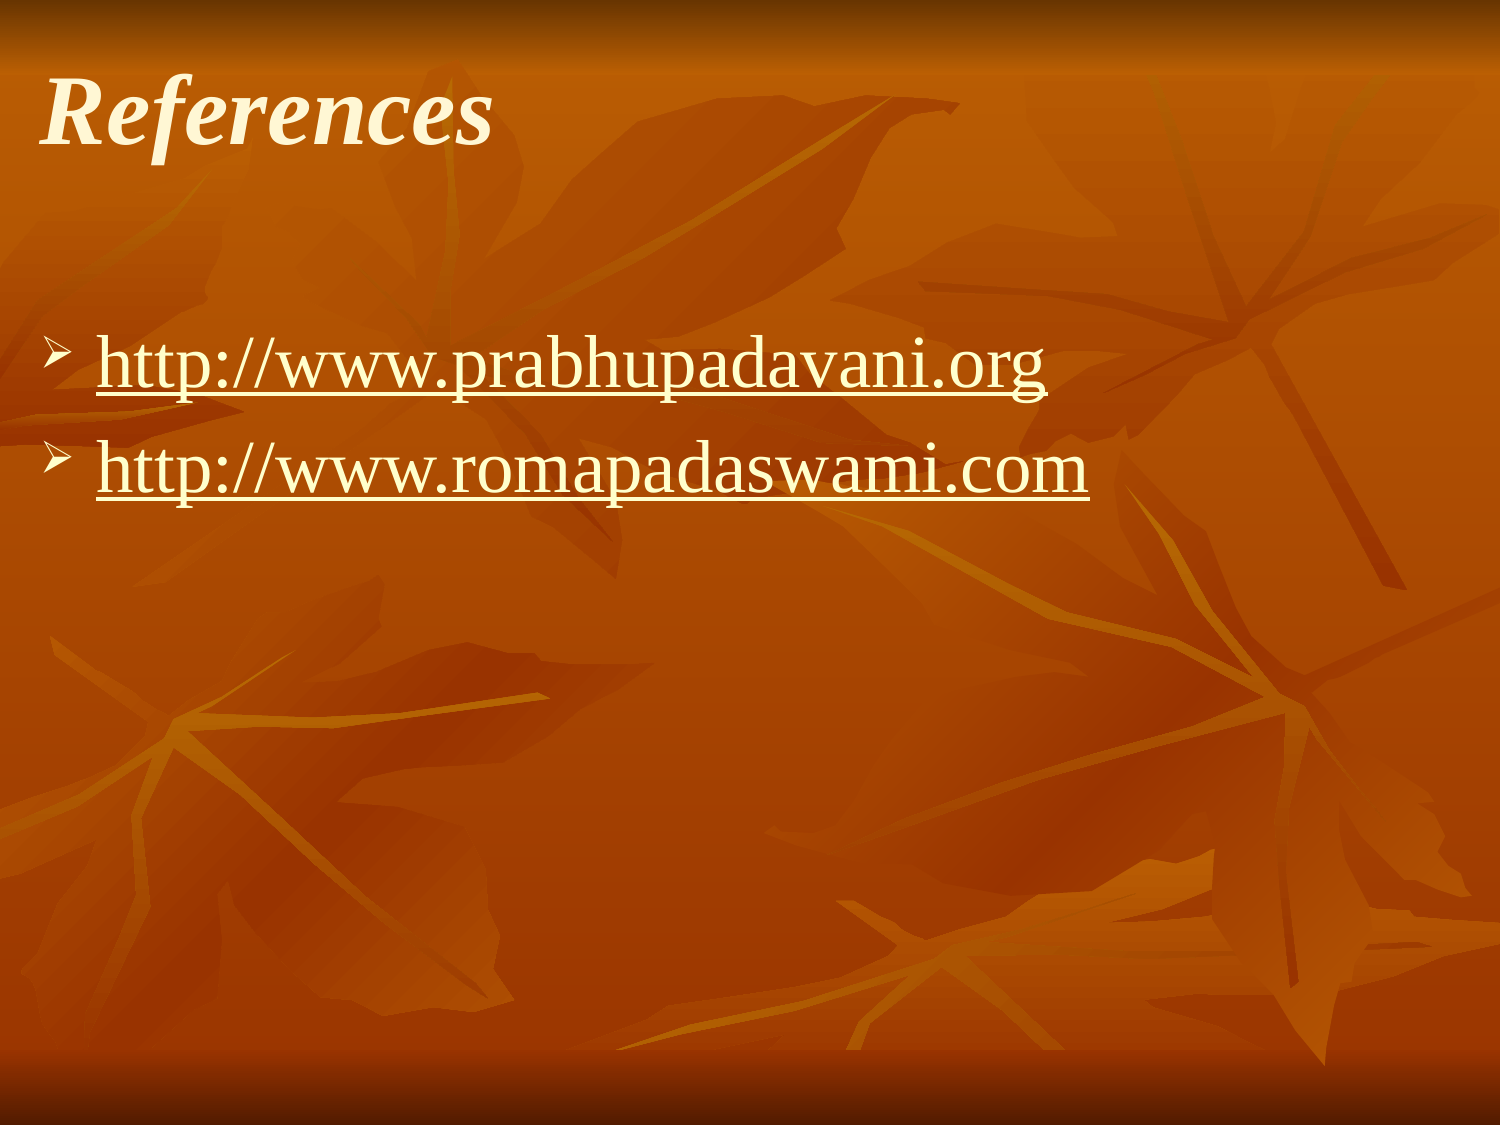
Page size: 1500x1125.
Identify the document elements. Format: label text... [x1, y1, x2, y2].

text_box References [24, 37, 1075, 163]
list http://www.prabhupadavani.org http://www.romapadaswami.com [24, 200, 1488, 1063]
